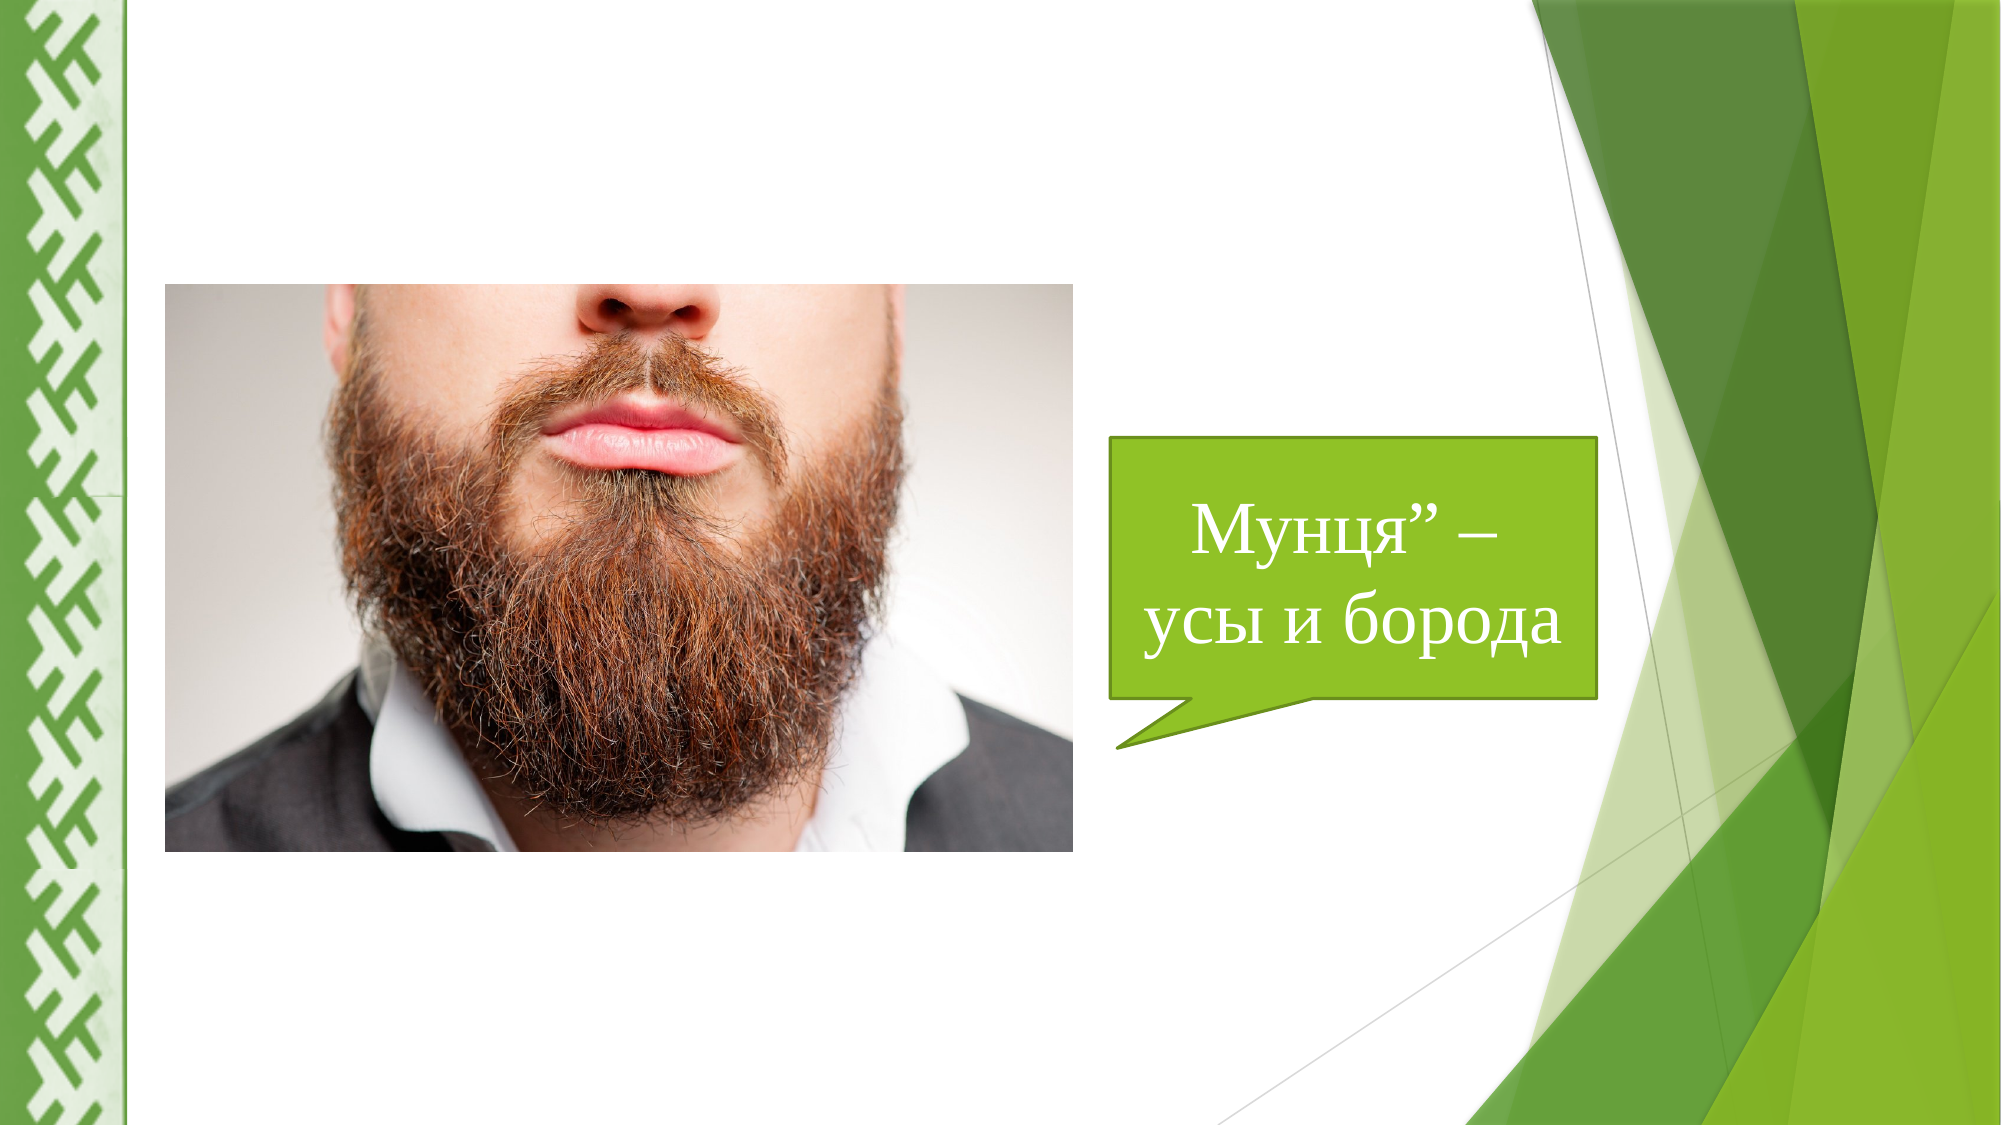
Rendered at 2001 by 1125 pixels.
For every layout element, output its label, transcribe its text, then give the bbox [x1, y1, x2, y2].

picture [164, 283, 1073, 853]
text_box Мунця” – усы и борода [1108, 435, 1599, 750]
picture [0, 0, 128, 1125]
